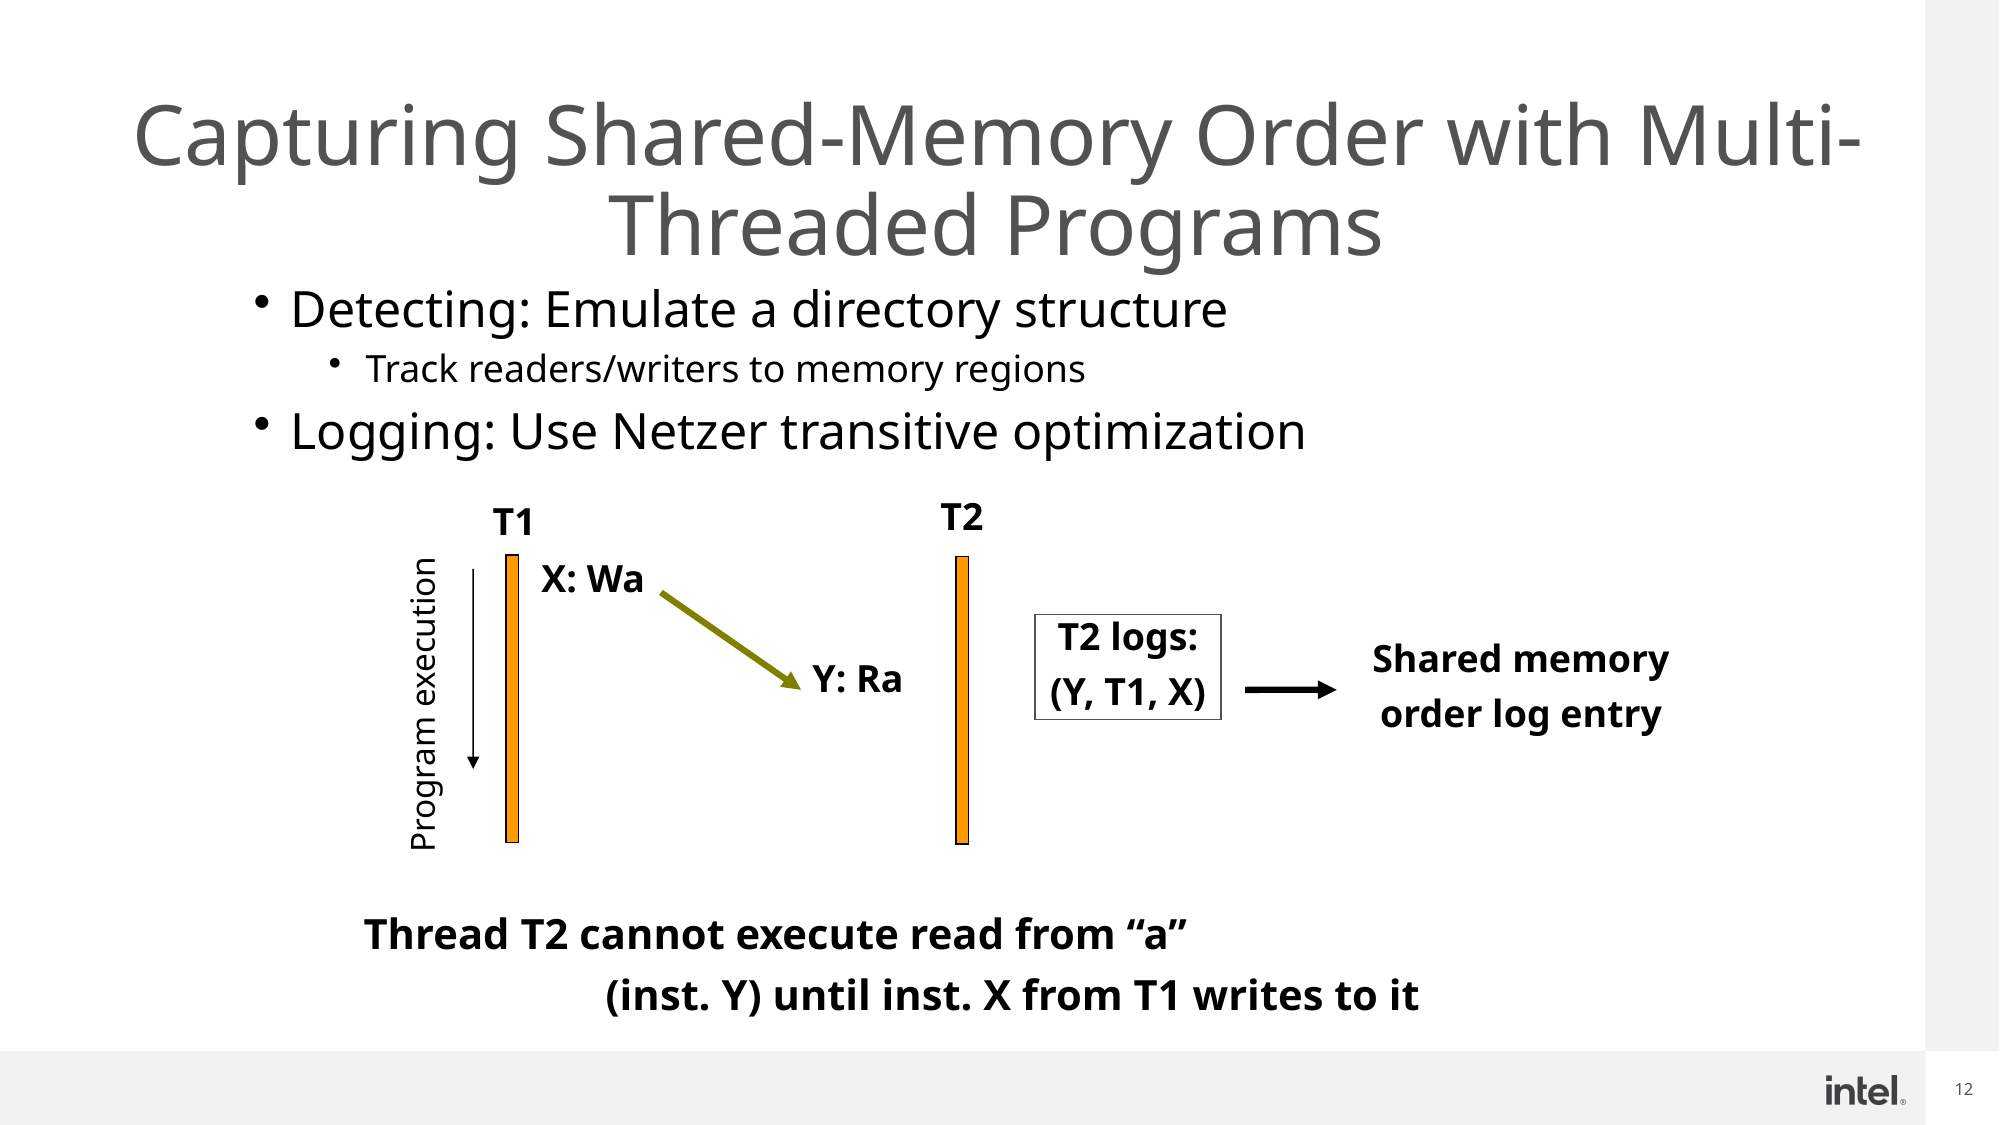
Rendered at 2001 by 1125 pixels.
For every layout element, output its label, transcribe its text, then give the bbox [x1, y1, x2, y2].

text_box Detecting: Emulate a directory structure Track readers/writers to memory regions Logging: Use Netzer transitive optimization [253, 277, 1604, 1103]
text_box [348, 493, 1706, 1032]
title Capturing Shared-Memory Order with Multi-Threaded Programs [93, 93, 1901, 251]
picture [1826, 1075, 1906, 1105]
